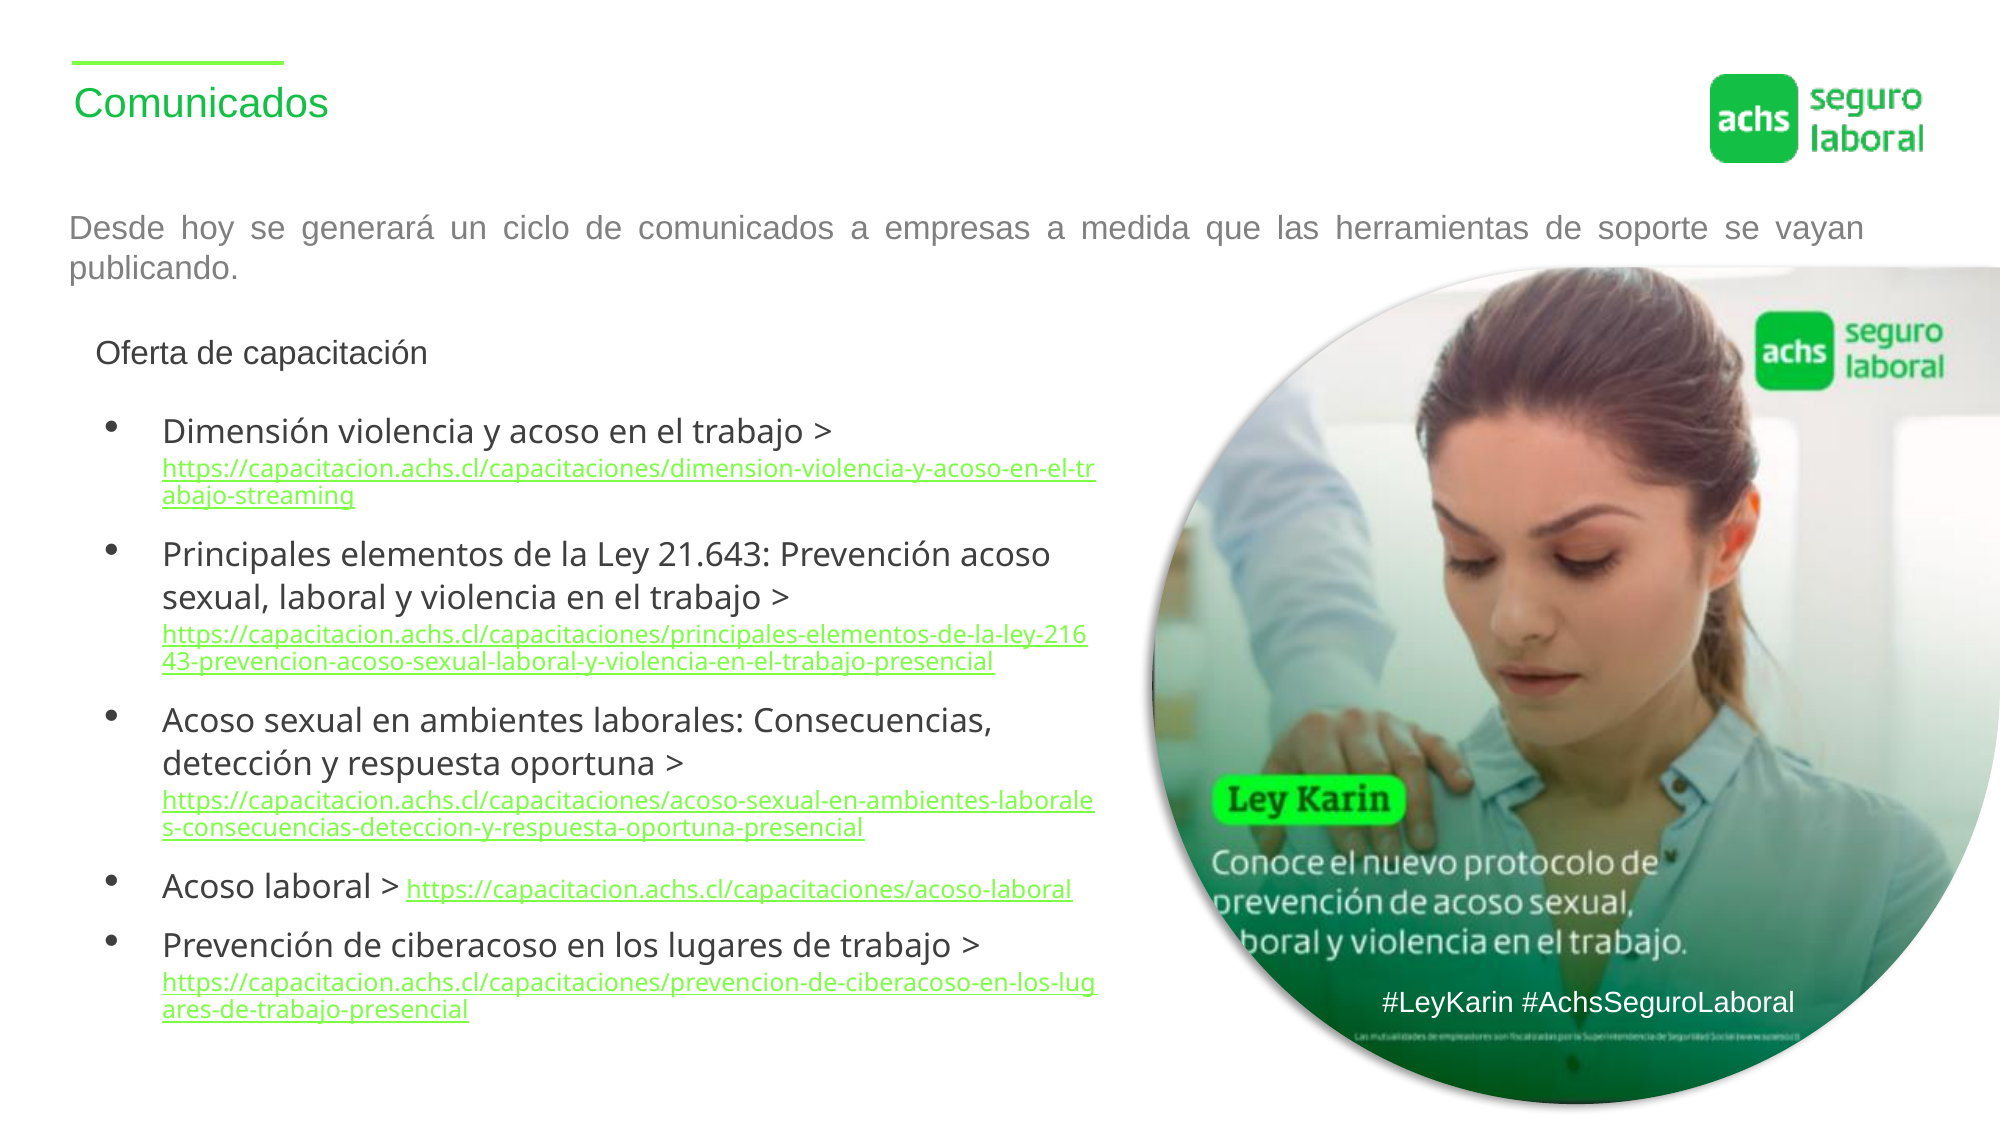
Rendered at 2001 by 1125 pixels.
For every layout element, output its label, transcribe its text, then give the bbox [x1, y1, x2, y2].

picture [1710, 74, 1926, 163]
text_box Dimensión violencia y acoso en el trabajo > https://capacitacion.achs.cl/capacitaciones/dimension-violencia-y-acoso-en-el-trabajo-streaming Principales elementos de la Ley 21.643: Prevención acoso sexual, laboral y violencia en el trabajo > https://capacitacion.achs.cl/capacitaciones/principales-elementos-de-la-ley-21643-prevencion-acoso-sexual-laboral-y-violencia-en-el-trabajo-presencial Acoso sexual en ambientes laborales: Consecuencias, detección y respuesta oportuna > https://capacitacion.achs.cl/capacitaciones/acoso-sexual-en-ambientes-laborales-consecuencias-deteccion-y-respuesta-oportuna-presencial Acoso laboral > https://capacitacion.achs.cl/capacitaciones/acoso-laboral Prevención de ciberacoso en los lugares de trabajo > https://capacitacion.achs.cl/capacitaciones/prevencion-de-ciberacoso-en-los-lugares-de-trabajo-presencial [91, 400, 1116, 927]
text_box Desde hoy se generará un ciclo de comunicados a empresas a medida que las herramientas de soporte se vayan publicando. [54, 198, 1882, 294]
text_box Comunicados [73, 81, 1636, 169]
text_box Oferta de capacitación [80, 324, 977, 379]
picture [1152, 267, 2000, 1105]
